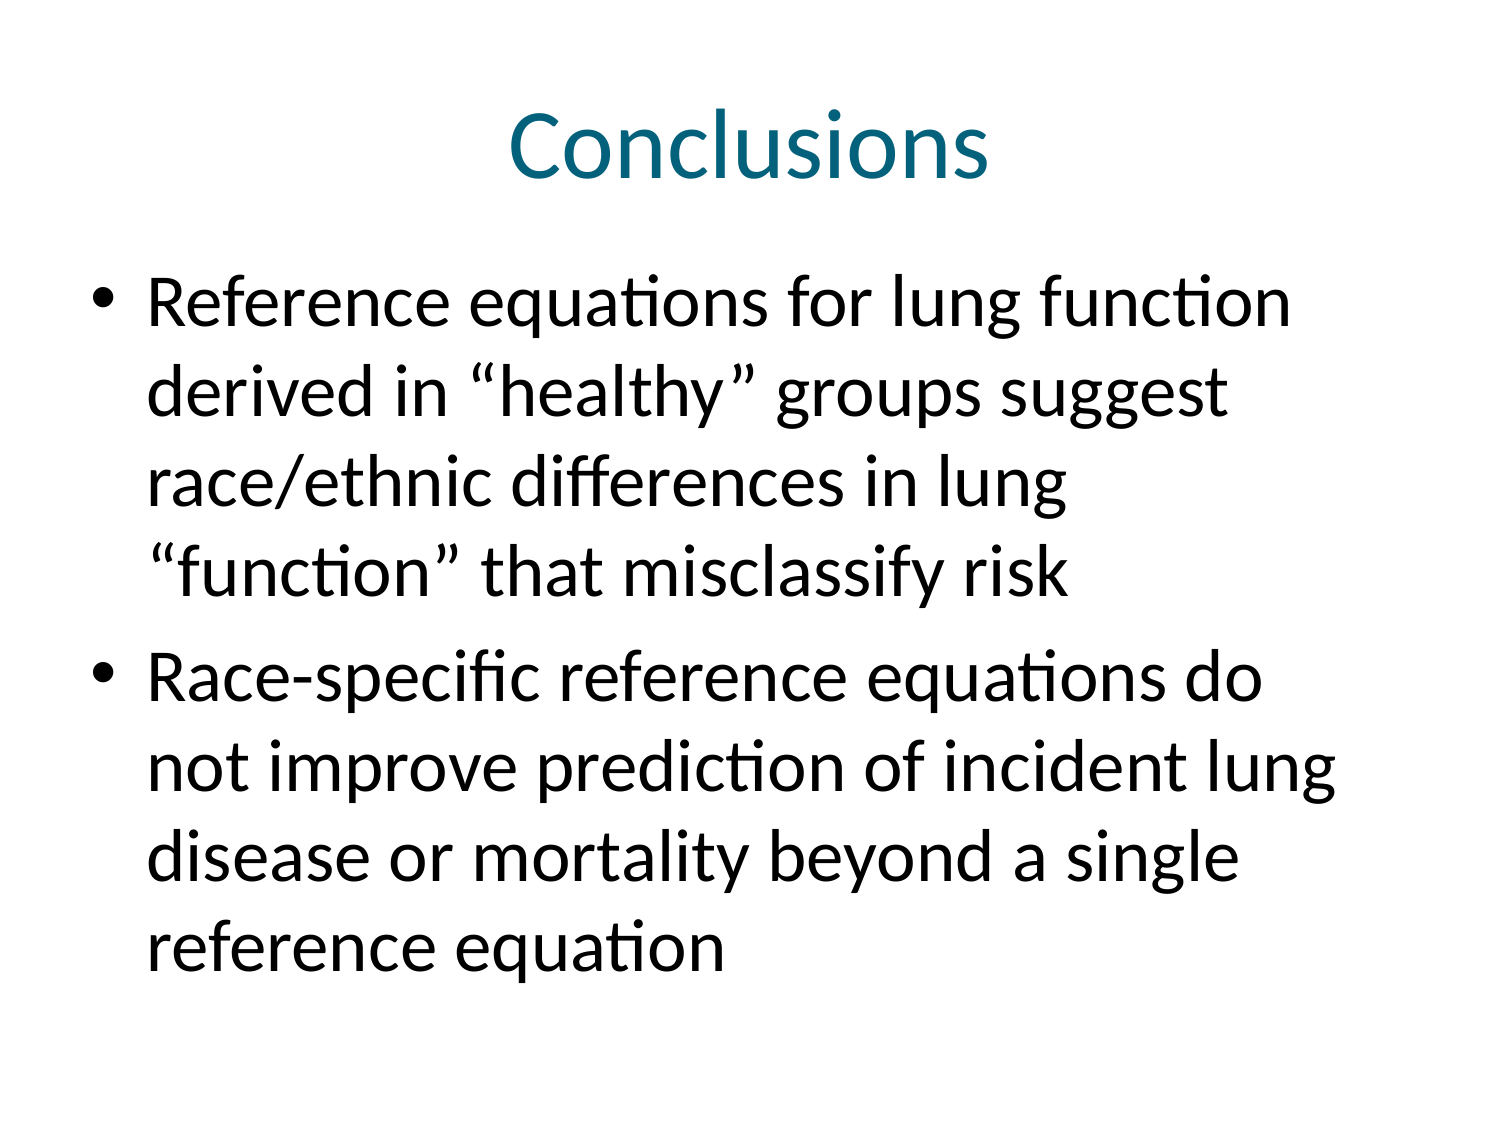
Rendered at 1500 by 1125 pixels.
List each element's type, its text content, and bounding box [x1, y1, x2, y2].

list Reference equations for lung function derived in “healthy” groups suggest race/ethnic differences in lung “function” that misclassify risk Race-specific reference equations do not improve prediction of incident lung disease or mortality beyond a single reference equation [75, 244, 1393, 1125]
title Conclusions [75, 45, 1425, 233]
